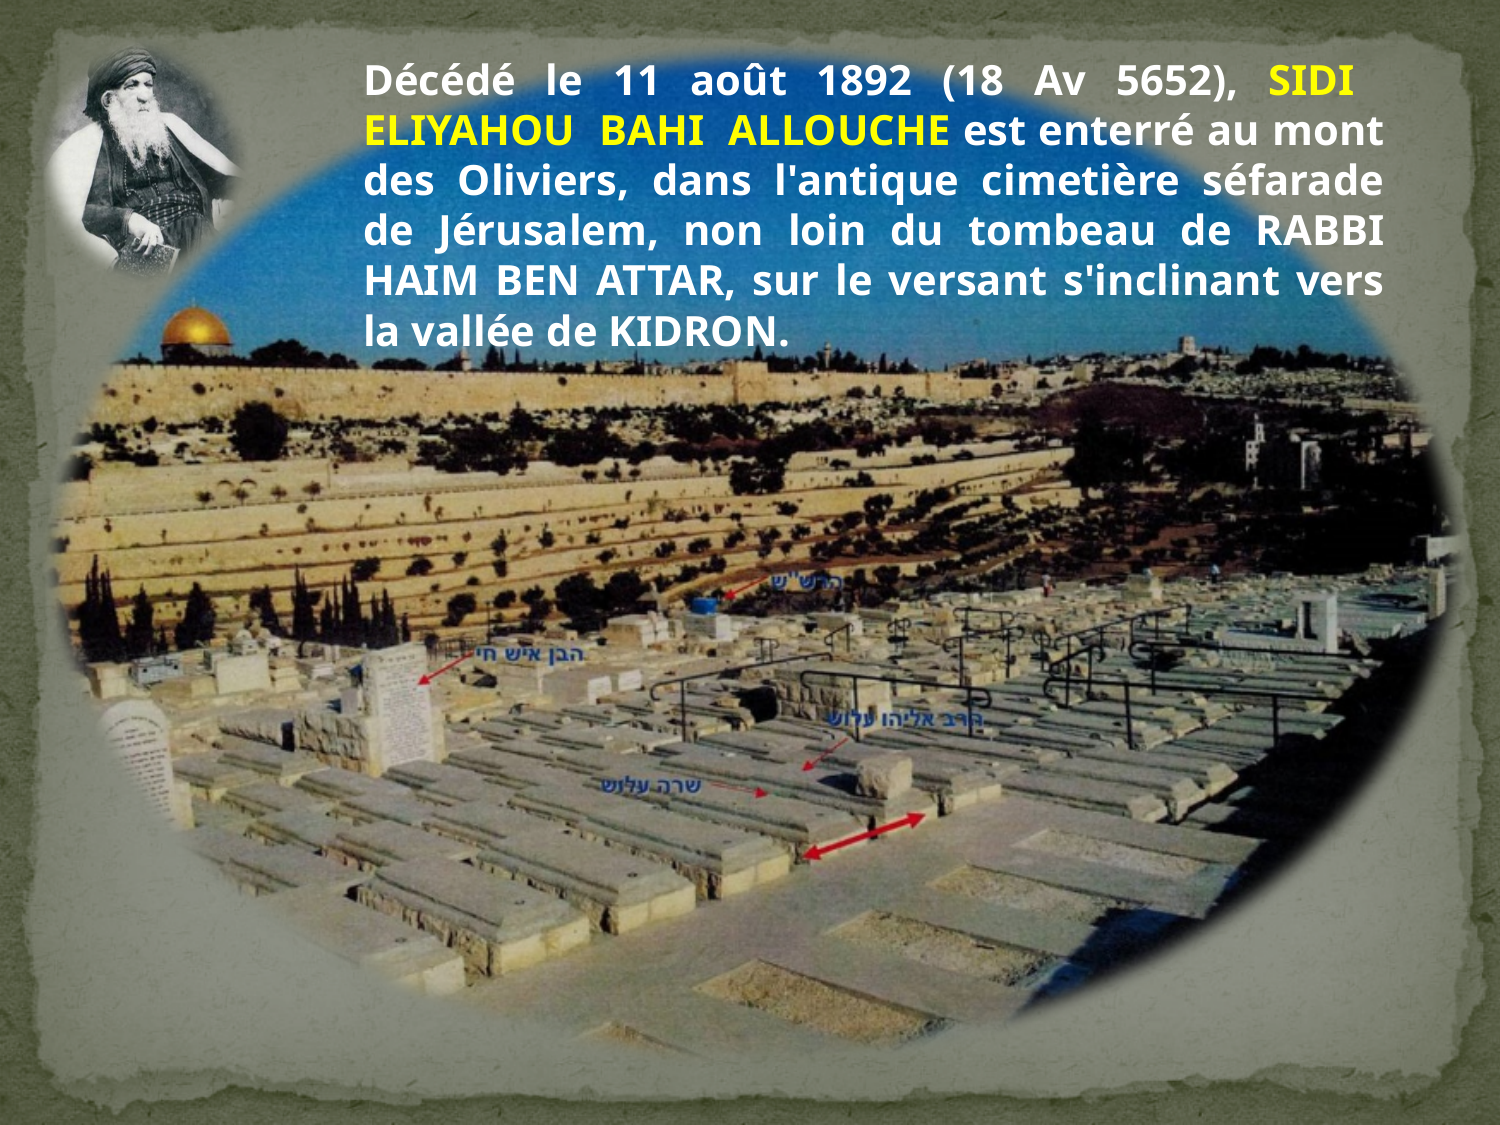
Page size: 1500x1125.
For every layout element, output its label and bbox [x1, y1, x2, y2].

picture [31, 32, 1468, 1070]
